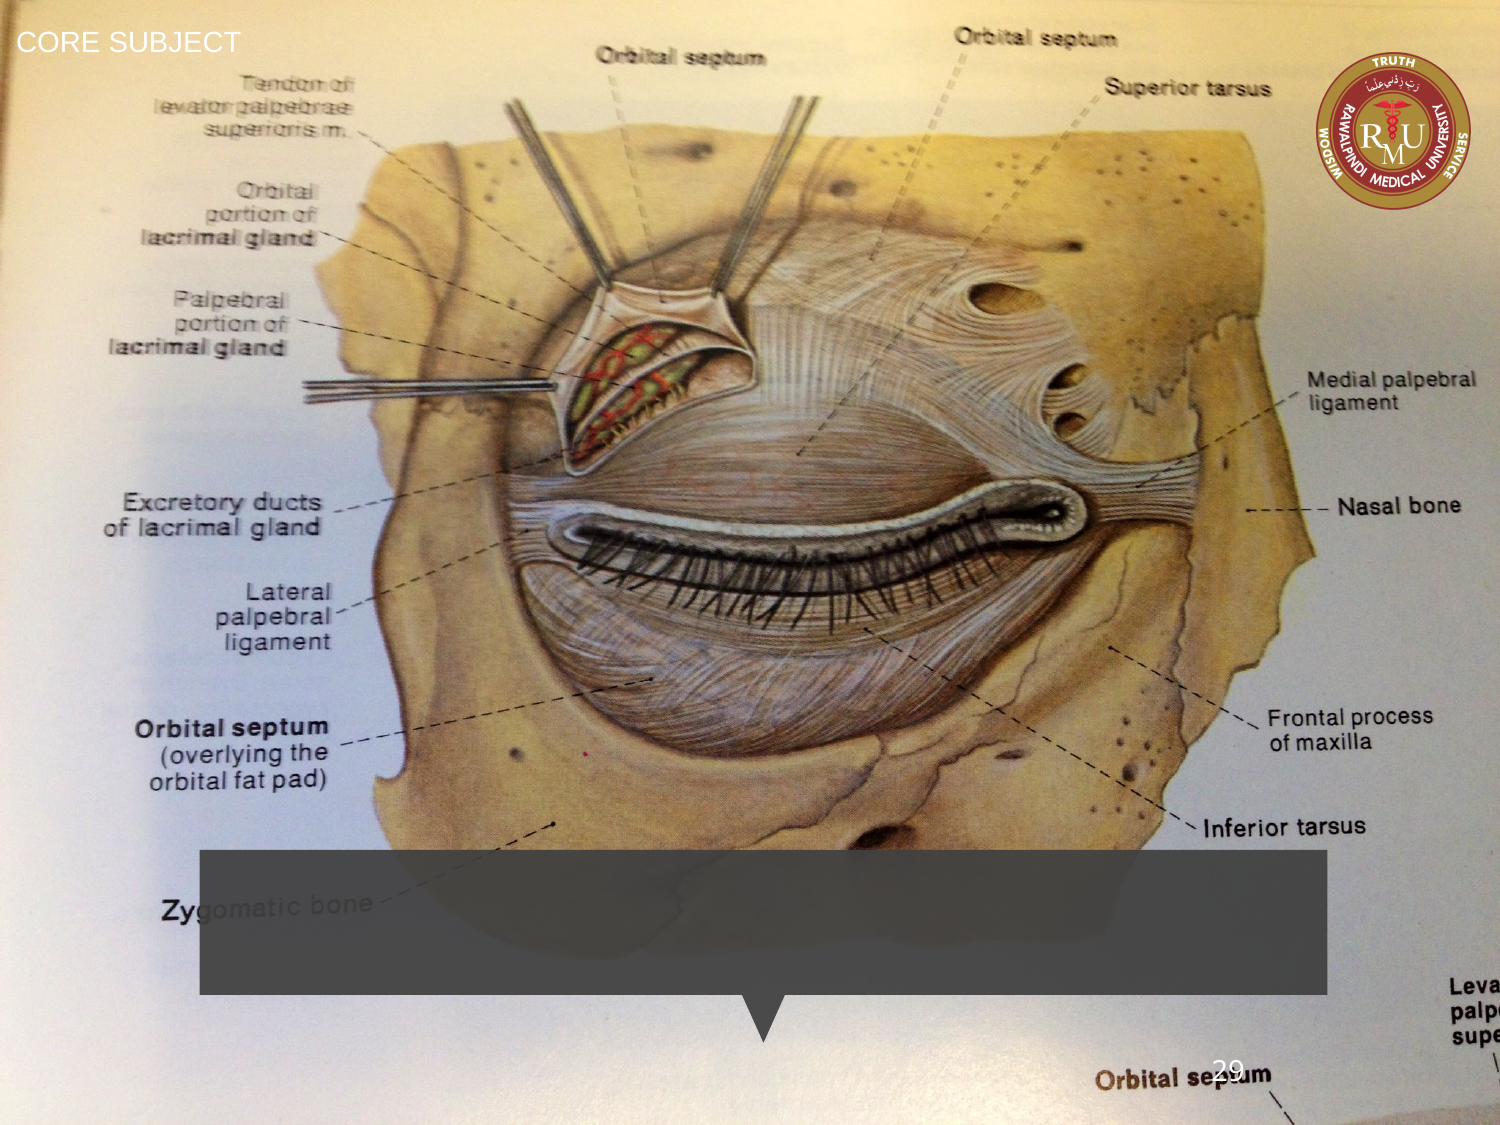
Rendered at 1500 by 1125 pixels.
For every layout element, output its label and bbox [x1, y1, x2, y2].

list [0, 0, 1500, 1125]
picture [1316, 52, 1471, 210]
